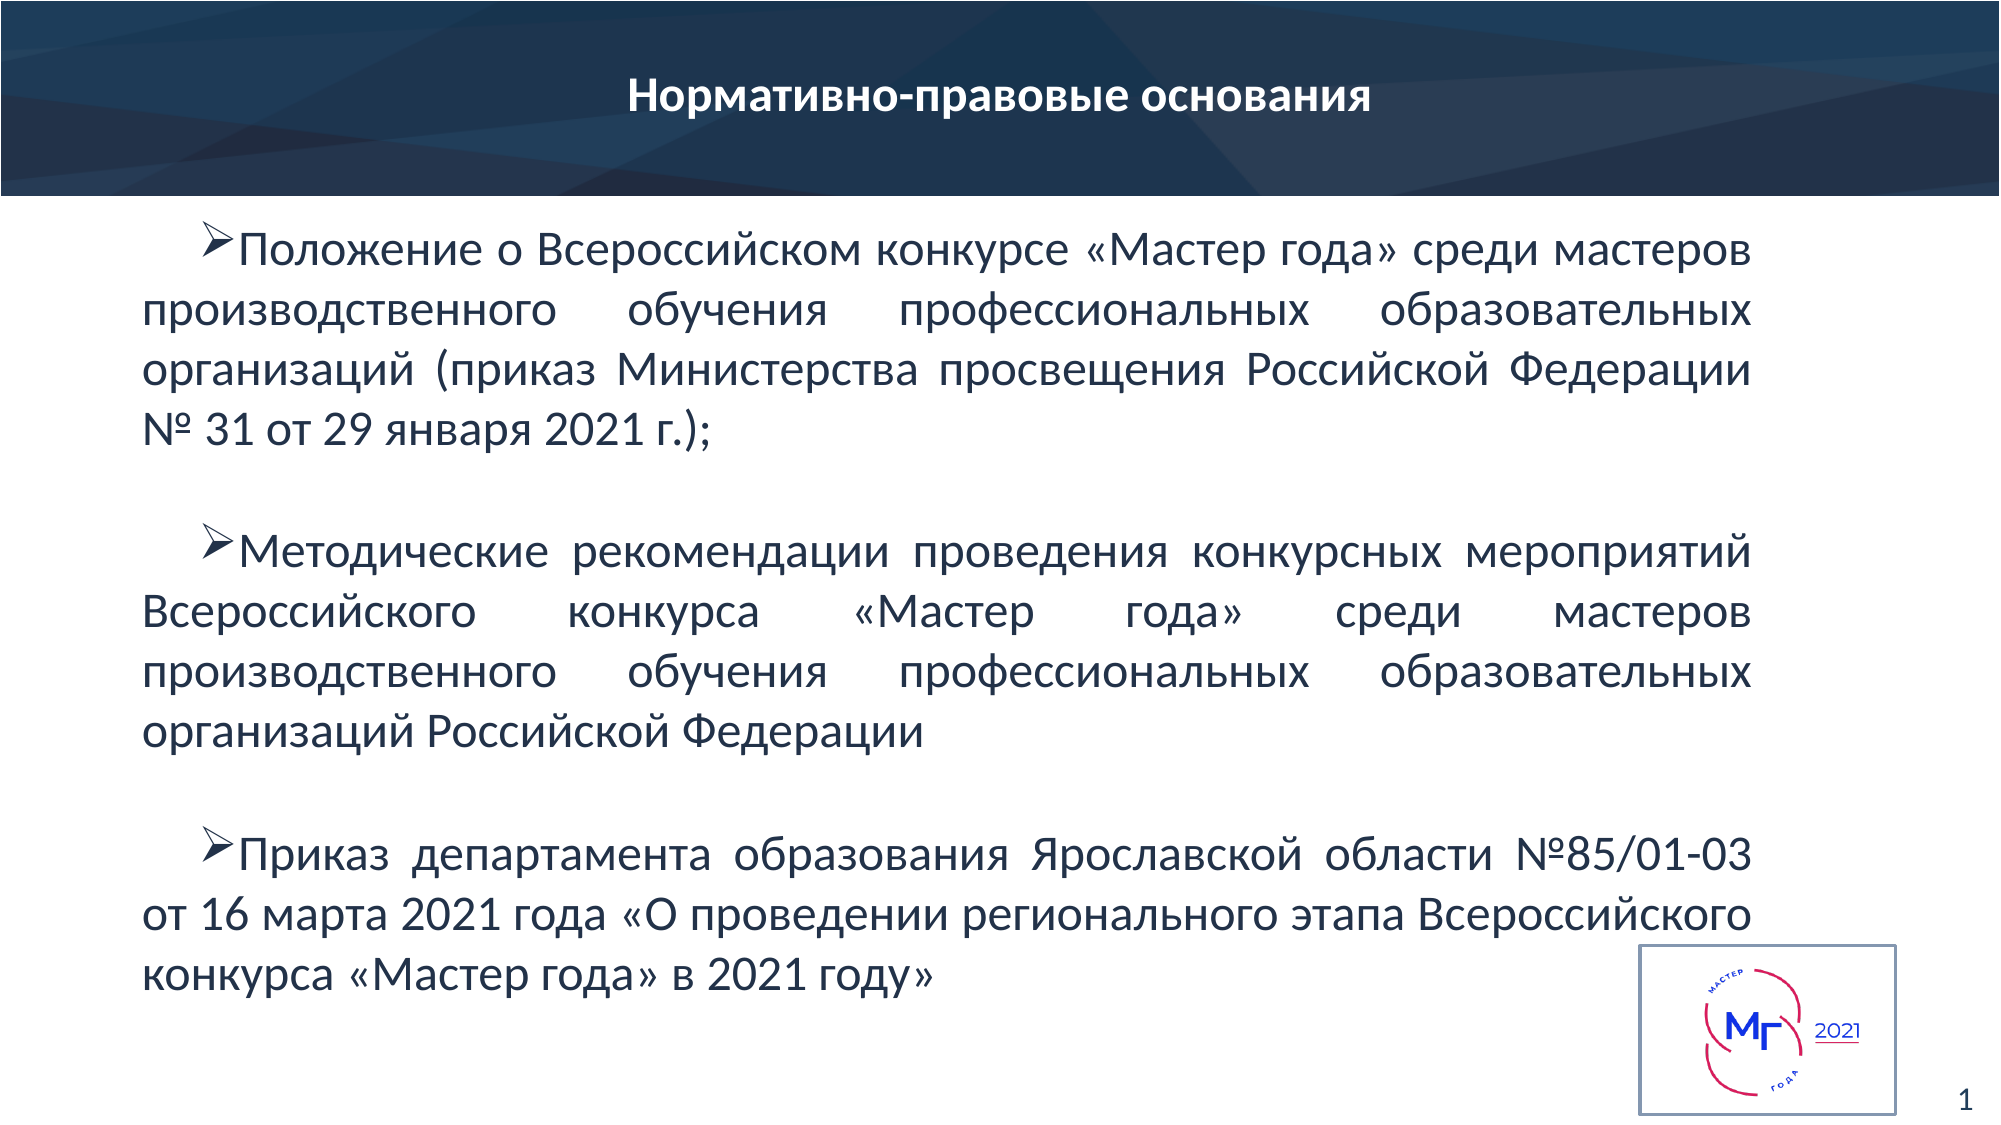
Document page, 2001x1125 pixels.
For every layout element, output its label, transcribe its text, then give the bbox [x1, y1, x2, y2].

picture [0, 0, 2000, 199]
text_box 1 [1942, 1069, 1989, 1125]
text_box Положение о Всероссийском конкурсе «Мастер года» среди мастеров производственного обучения профессиональных образовательных организаций (приказ Министерства просвещения Российской Федерации № 31 от 29 января 2021 г.); Методические рекомендации проведения конкурсных мероприятий Всероссийского конкурса «Мастер года» среди мастеров производственного обучения профессиональных образовательных организаций Российской Федерации Приказ департамента образования Ярославской области №85/01-03 от 16 марта 2021 года «О проведении регионального этапа Всероссийского конкурса «Мастер года» в 2021 году» [127, 208, 1768, 1008]
picture [1641, 947, 1894, 1114]
